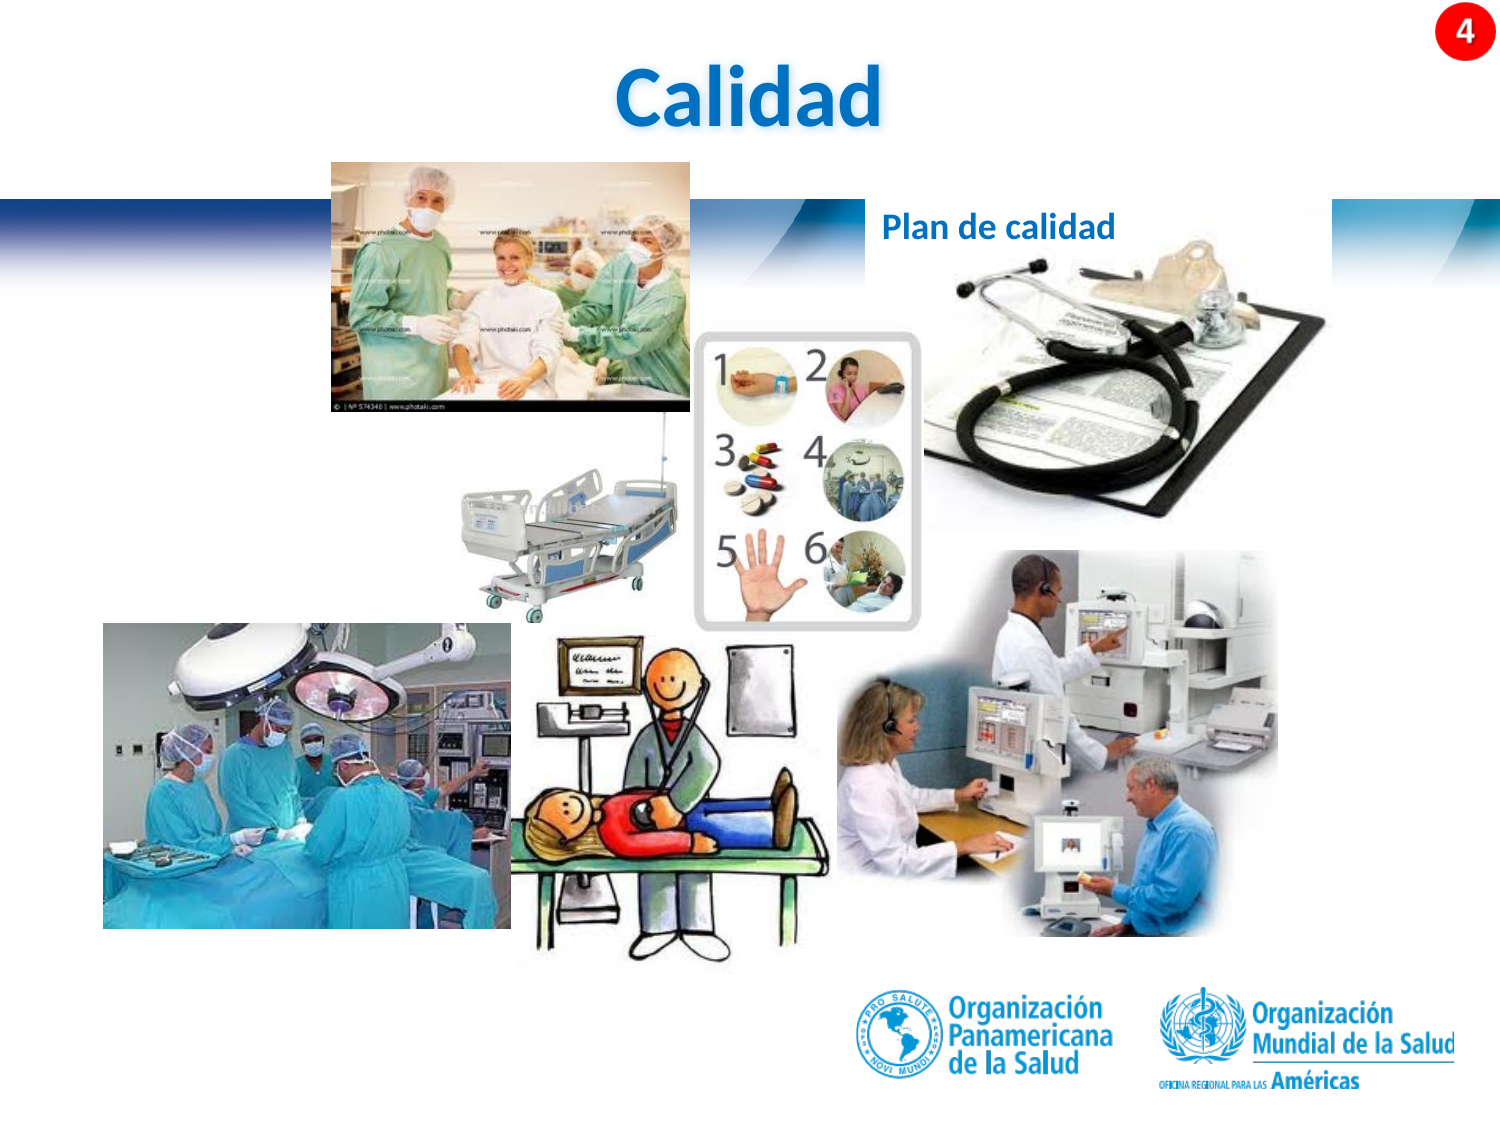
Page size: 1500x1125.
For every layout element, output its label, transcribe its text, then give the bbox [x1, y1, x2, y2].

picture [117, 872, 127, 878]
title Calidad [74, 37, 1426, 146]
picture [1431, 0, 1500, 81]
picture [0, 161, 1500, 983]
